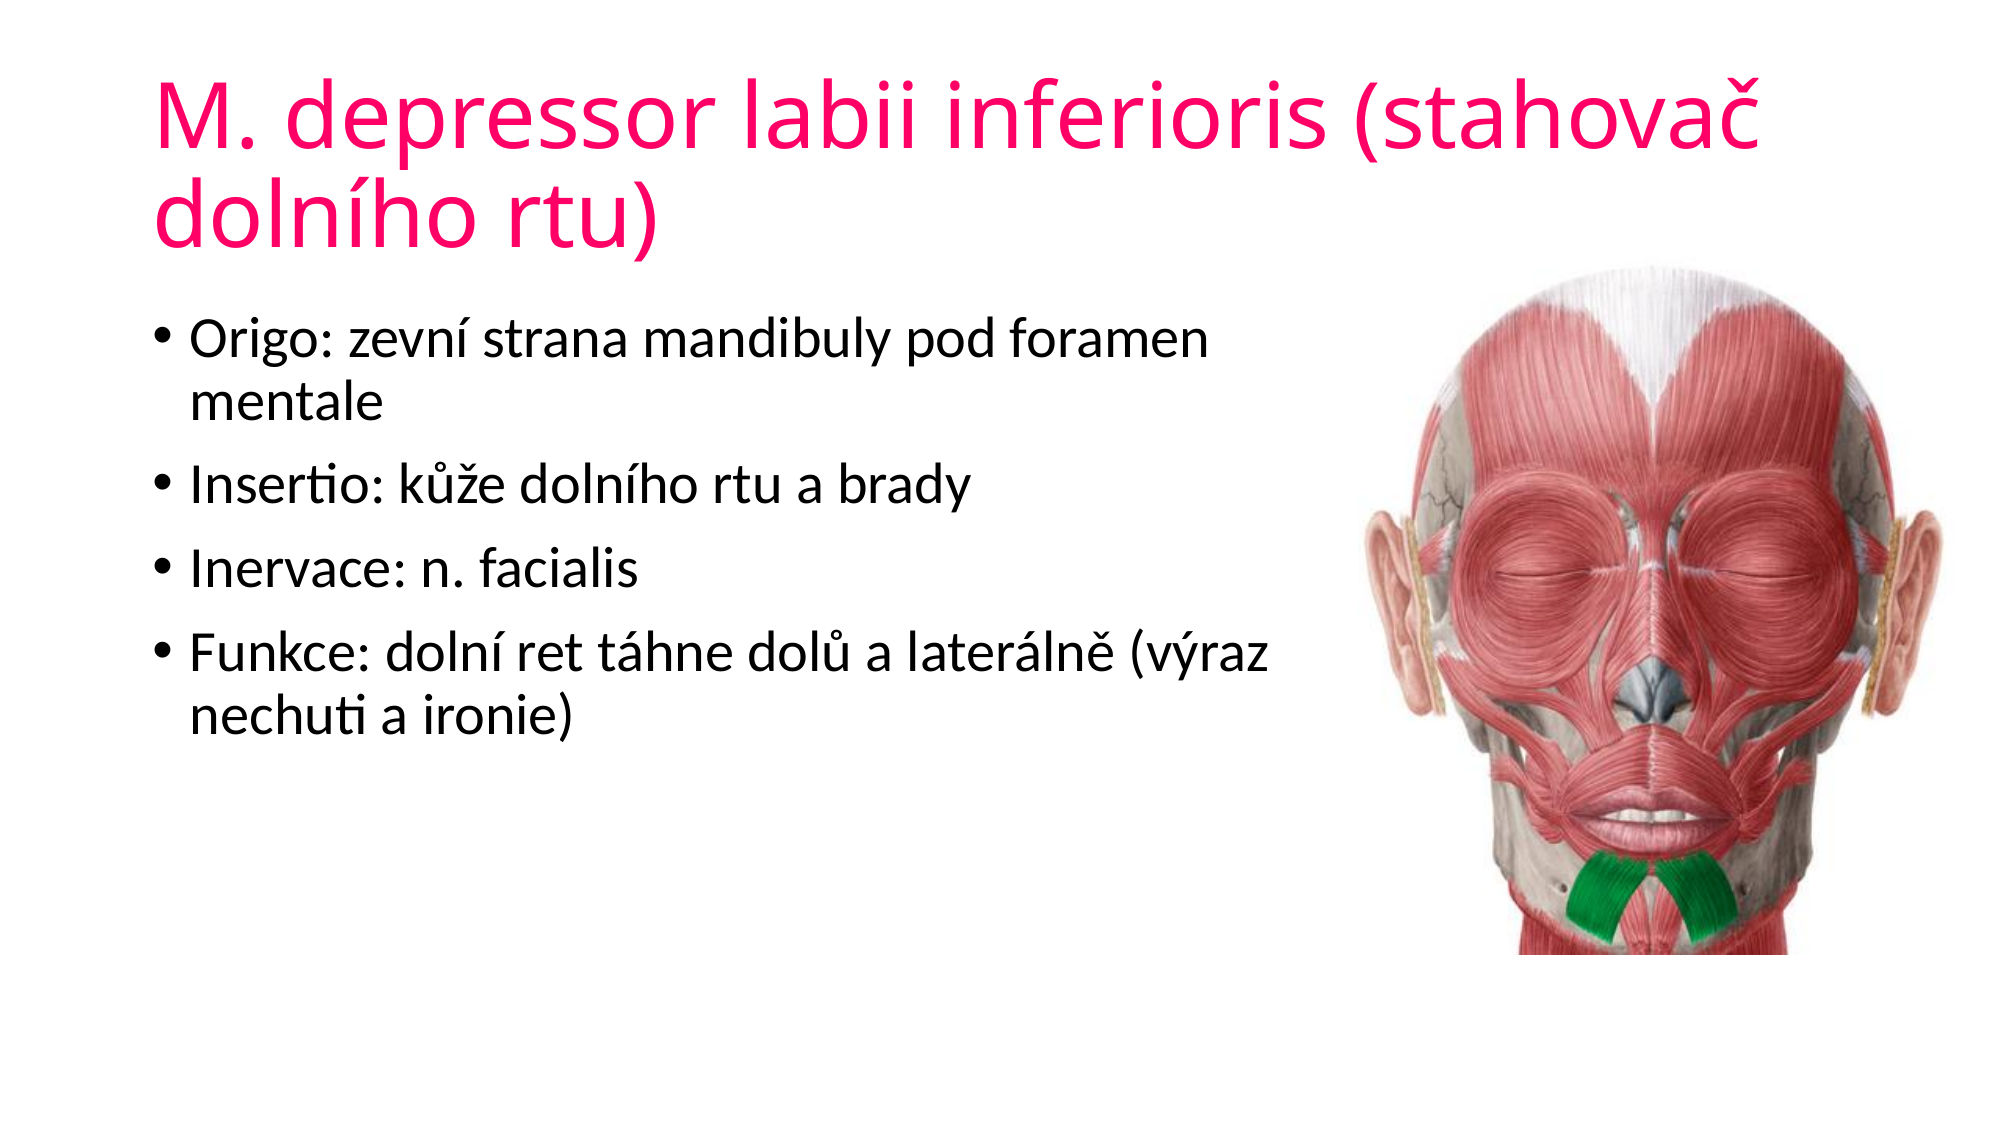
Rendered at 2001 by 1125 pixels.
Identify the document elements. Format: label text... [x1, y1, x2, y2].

title M. depressor labii inferioris (stahovač dolního rtu) [137, 59, 1863, 278]
picture [1358, 245, 1956, 955]
list Origo: zevní strana mandibuly pod foramen mentale Insertio: kůže dolního rtu a brady Inervace: n. facialis Funkce: dolní ret táhne dolů a laterálně (výraz nechuti a ironie) [137, 299, 1347, 1014]
